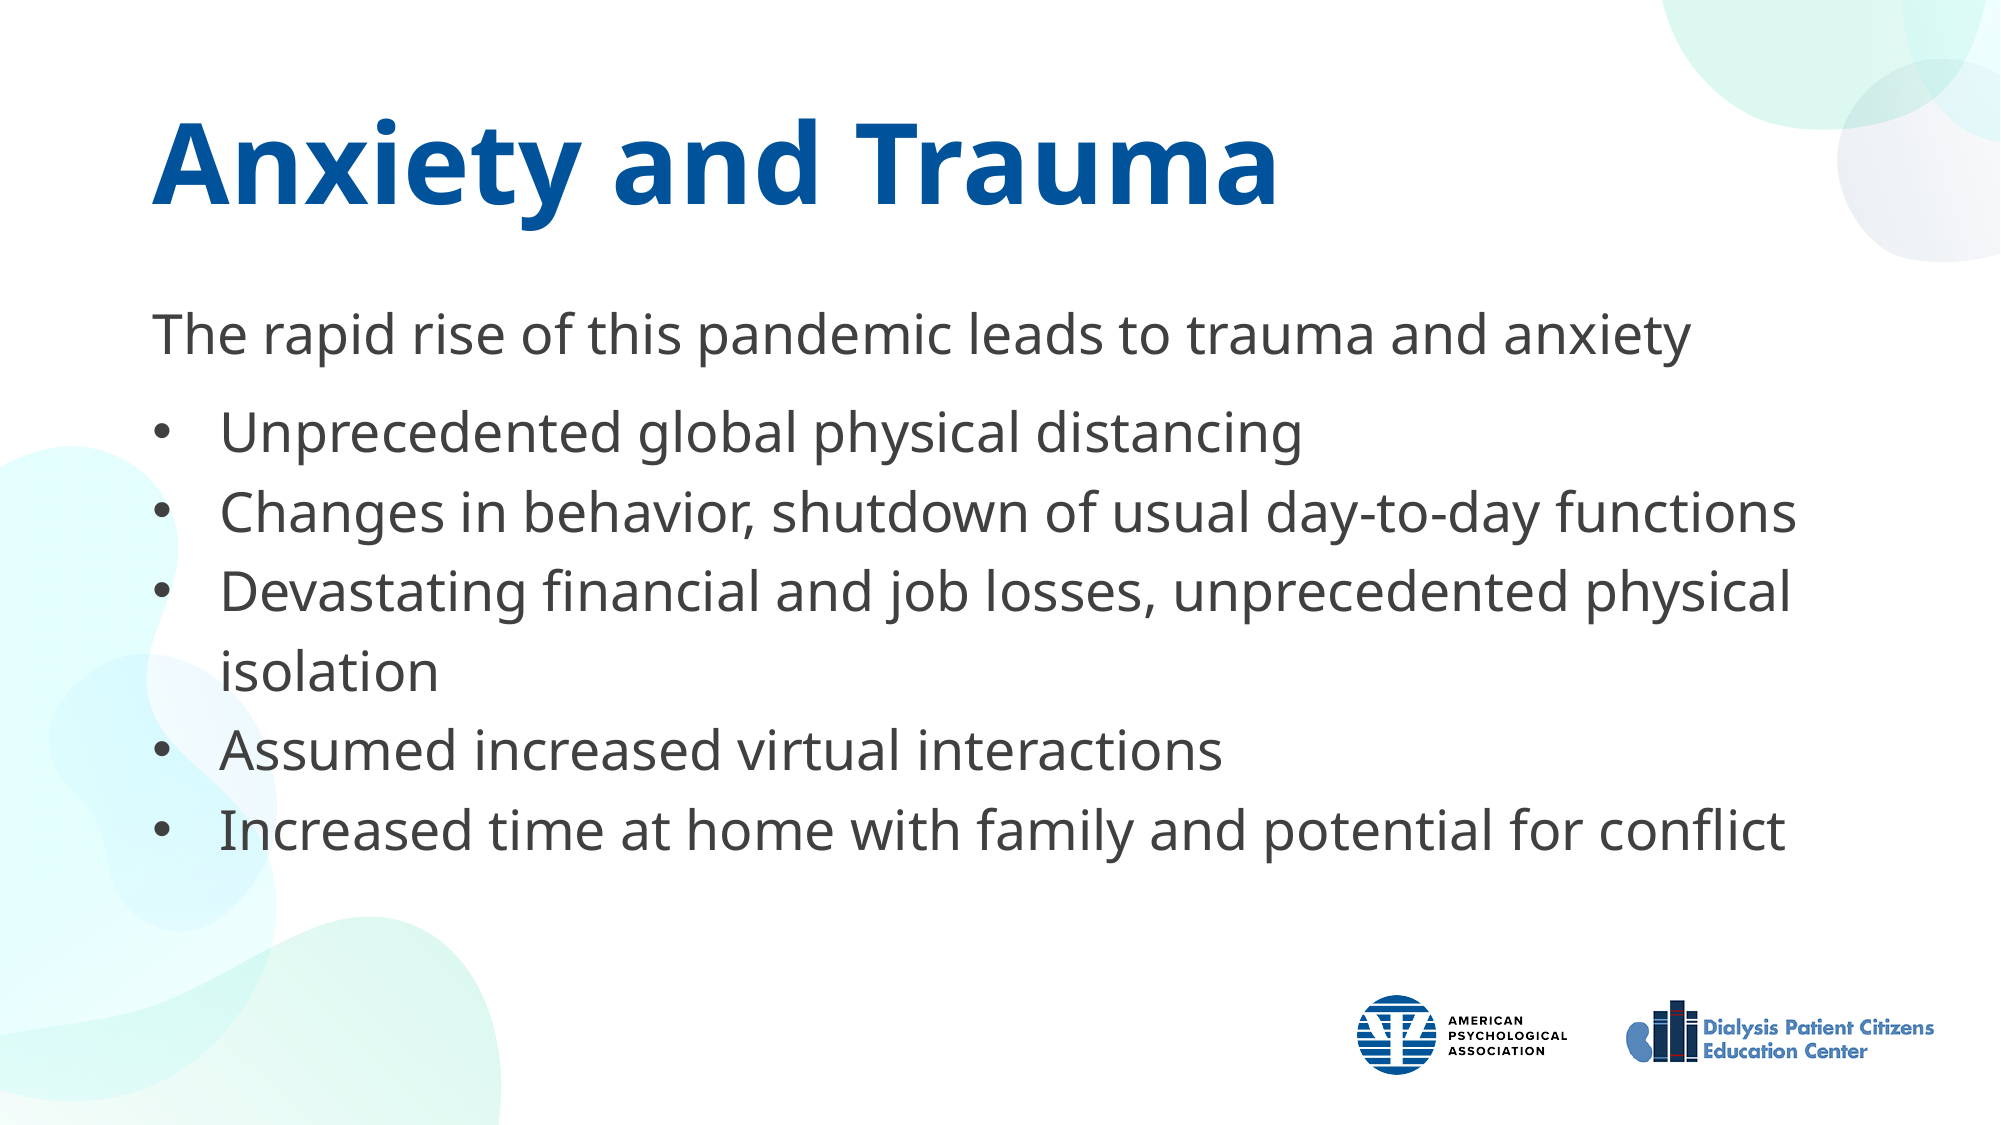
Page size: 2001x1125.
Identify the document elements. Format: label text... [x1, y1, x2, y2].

title Anxiety and Trauma [137, 59, 1863, 278]
picture [0, 0, 2001, 1125]
list The rapid rise of this pandemic leads to trauma and anxiety Unprecedented global physical distancing Changes in behavior, shutdown of usual day-to-day functions Devastating financial and job losses, unprecedented physical isolation Assumed increased virtual interactions Increased time at home with family and potential for conflict [137, 299, 1863, 973]
